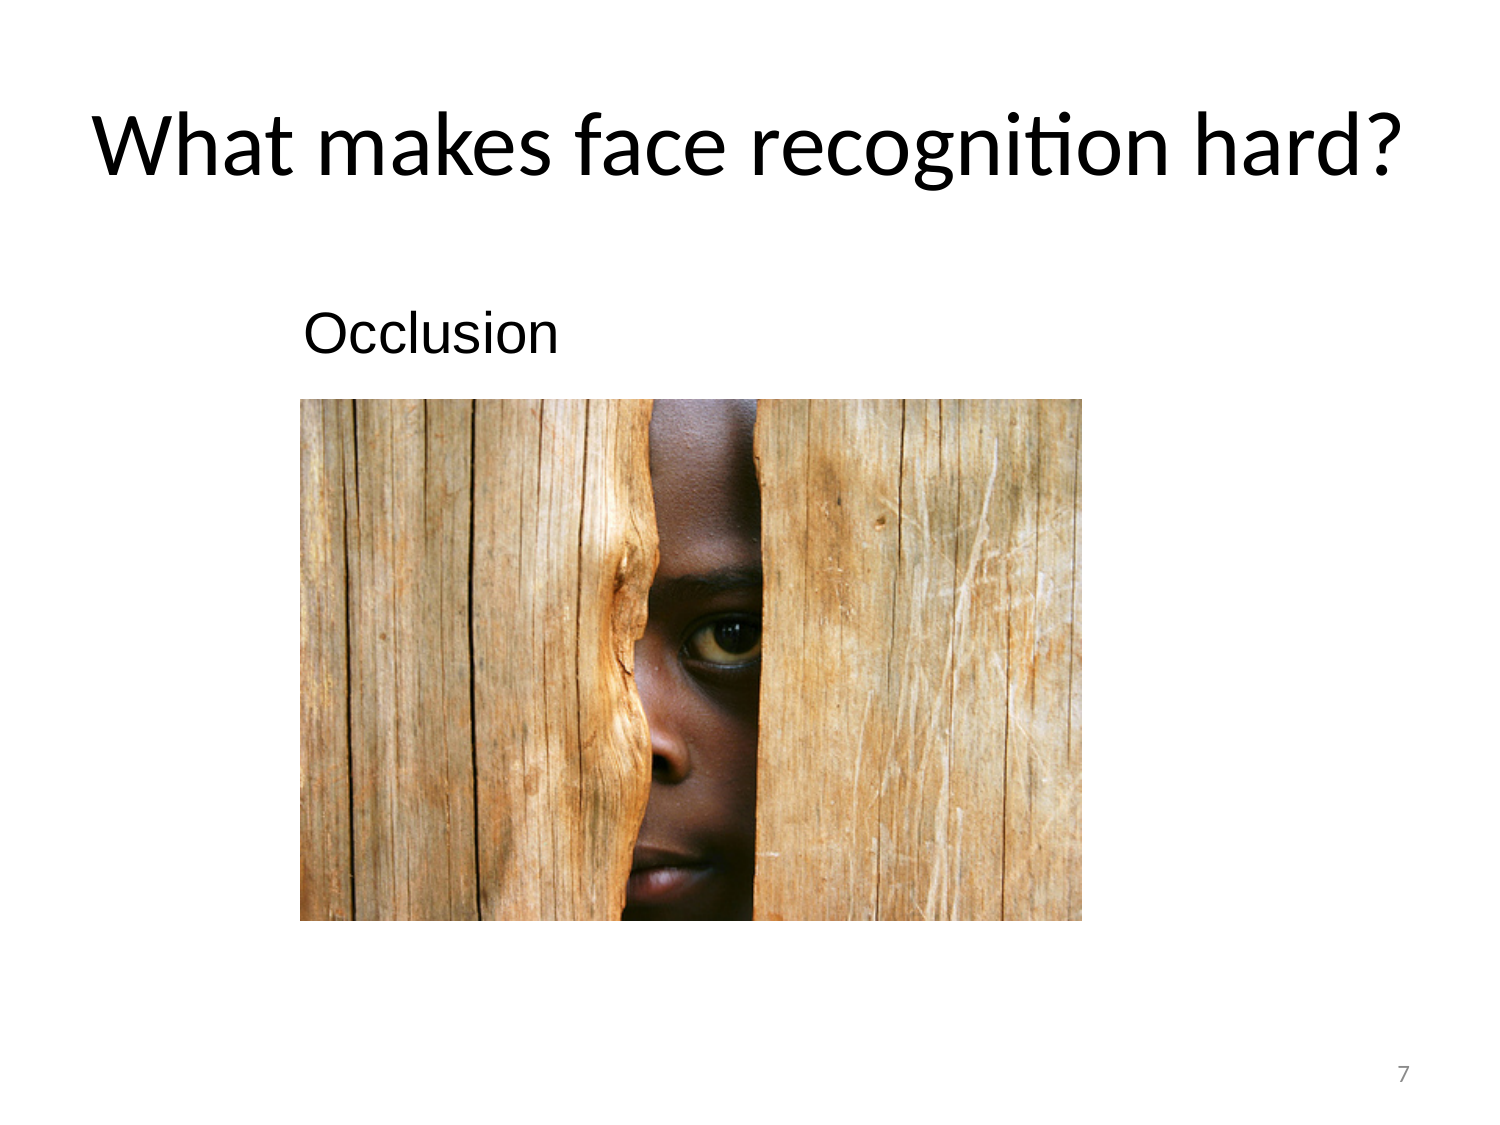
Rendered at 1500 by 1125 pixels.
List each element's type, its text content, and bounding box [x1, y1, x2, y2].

picture [299, 399, 1082, 921]
slide_number 7 [1074, 1042, 1425, 1103]
title What makes face recognition hard? [75, 45, 1425, 233]
text_box Occlusion [289, 287, 576, 373]
